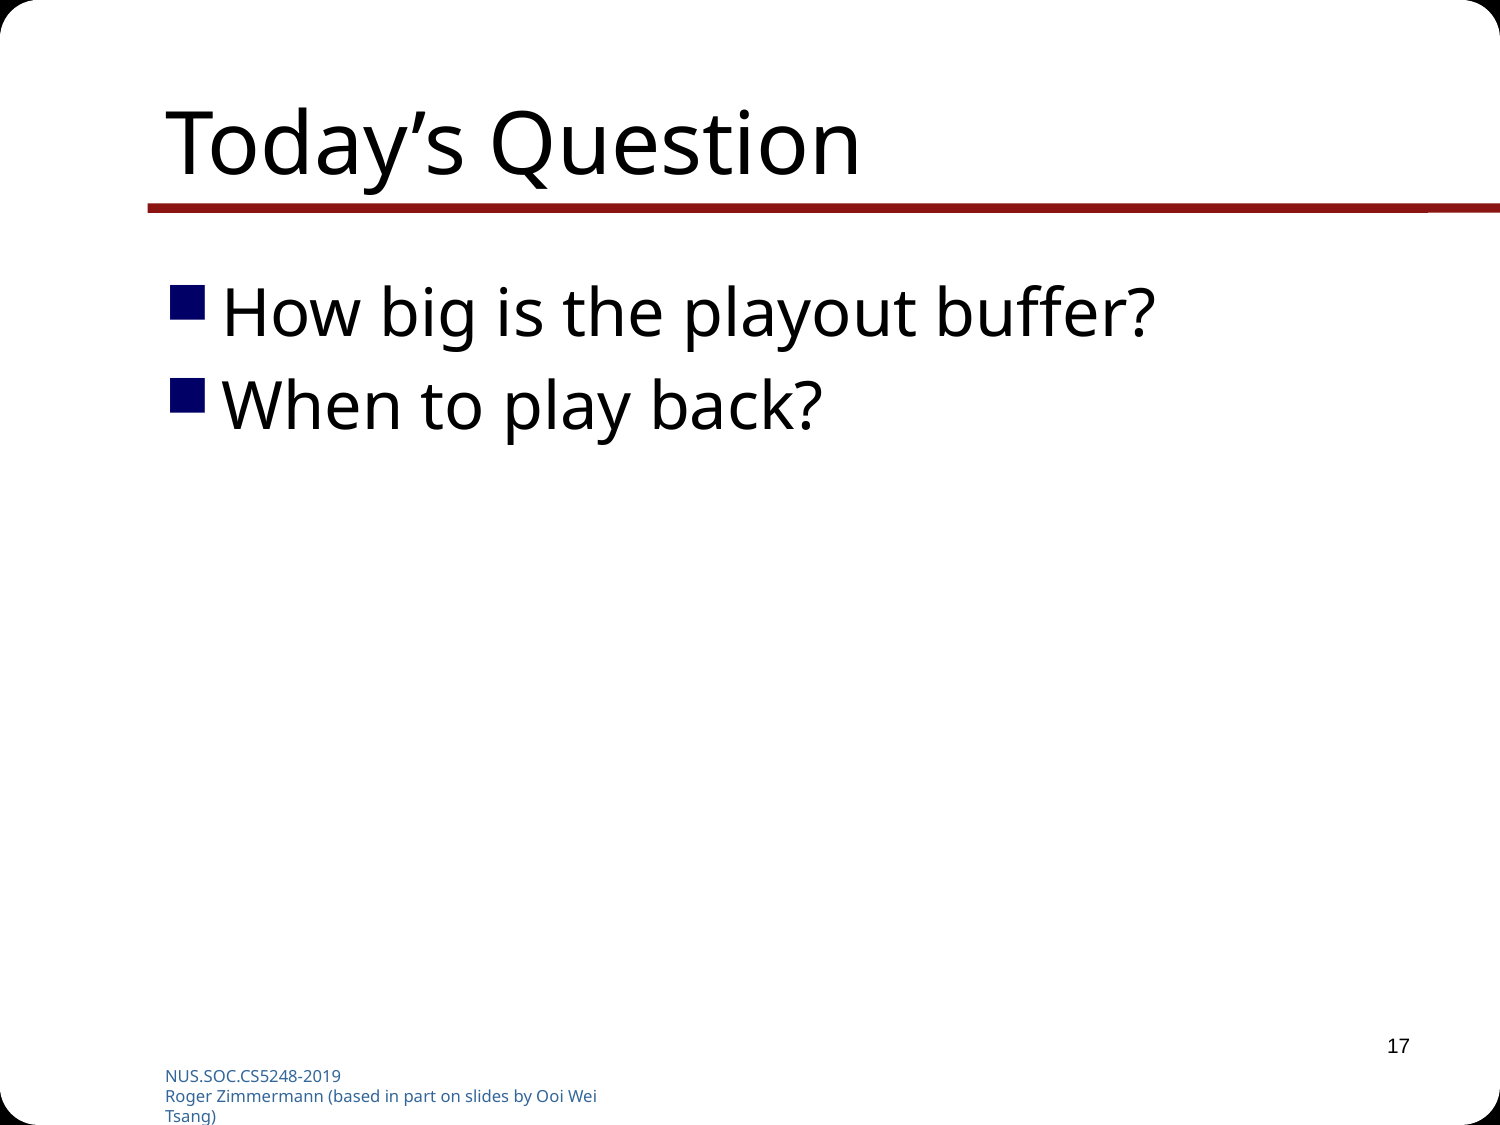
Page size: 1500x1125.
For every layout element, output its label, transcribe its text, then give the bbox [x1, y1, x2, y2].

slide_number NUS.SOC.CS5248-2019 Roger Zimmermann (based in part on slides by Ooi Wei Tsang) [149, 1058, 549, 1101]
list How big is the playout buffer? When to play back? [149, 262, 1426, 1006]
footer [549, 1024, 1038, 1101]
slide_number 17 [1112, 1024, 1426, 1101]
title Today’s Question [149, 45, 1426, 234]
